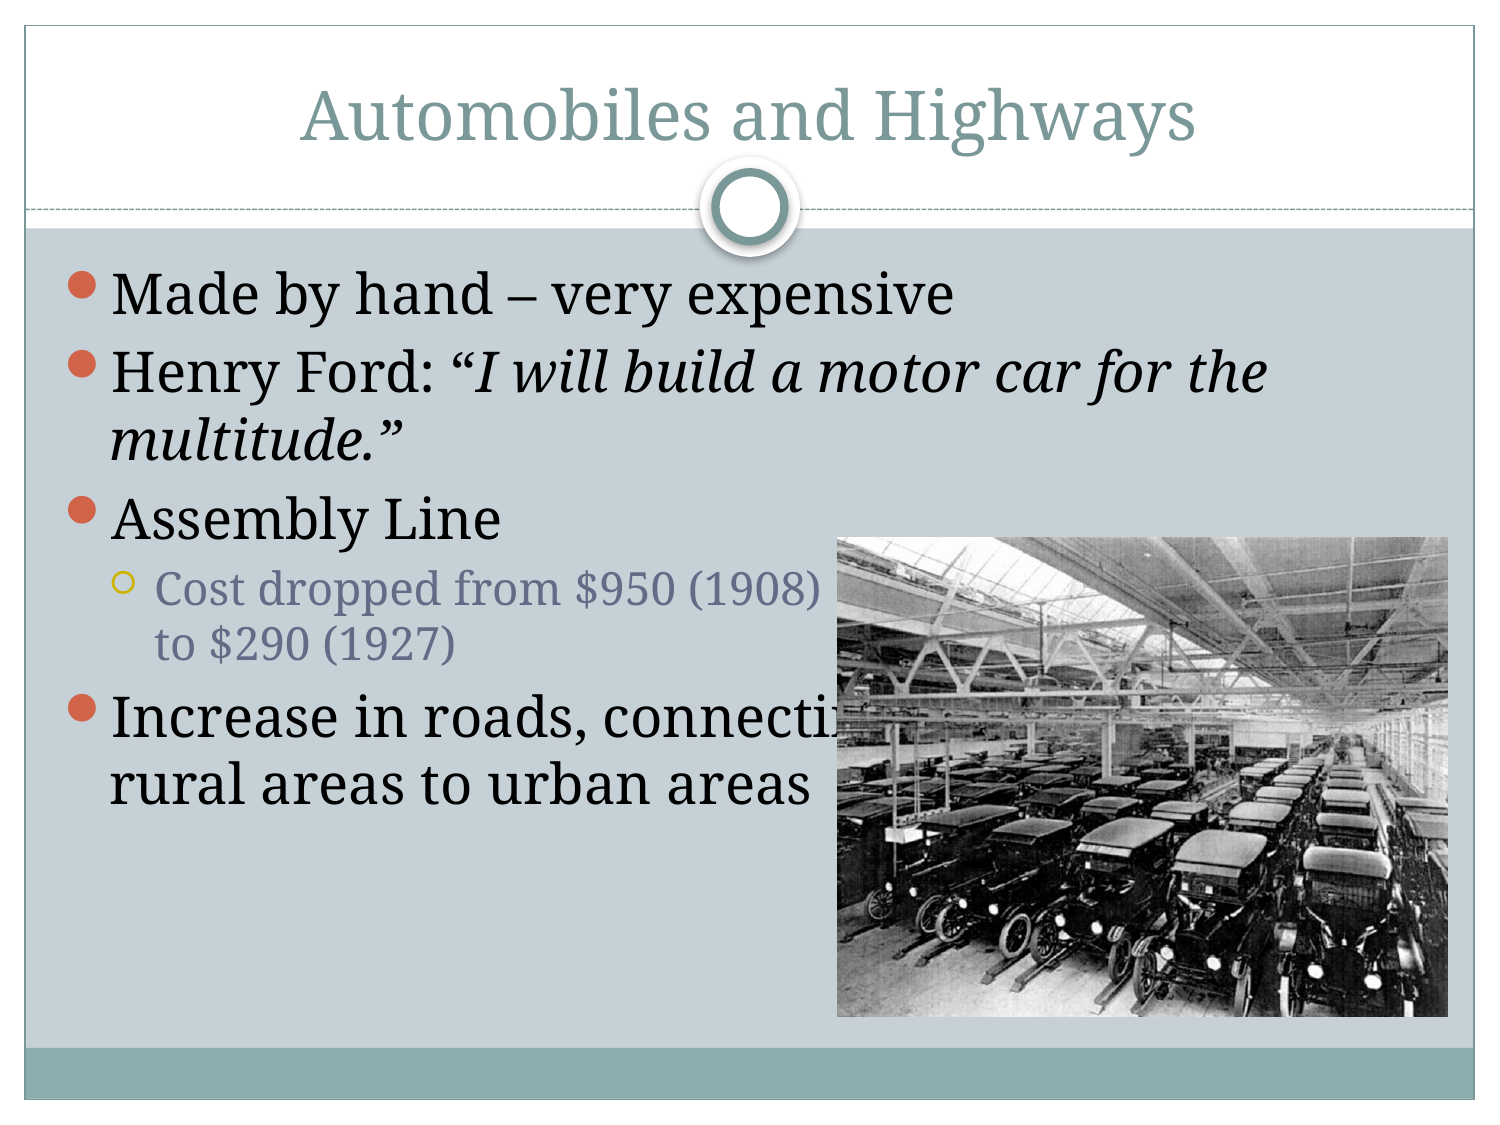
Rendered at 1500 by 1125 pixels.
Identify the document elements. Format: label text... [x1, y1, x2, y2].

picture [837, 537, 1449, 1017]
list Made by hand – very expensive Henry Ford: “I will build a motor car for the multitude.” Assembly Line Cost dropped from $950 (1908) to $290 (1927) Increase in roads, connecting rural areas to urban areas [49, 250, 1445, 1001]
title Automobiles and Highways [49, 37, 1450, 162]
